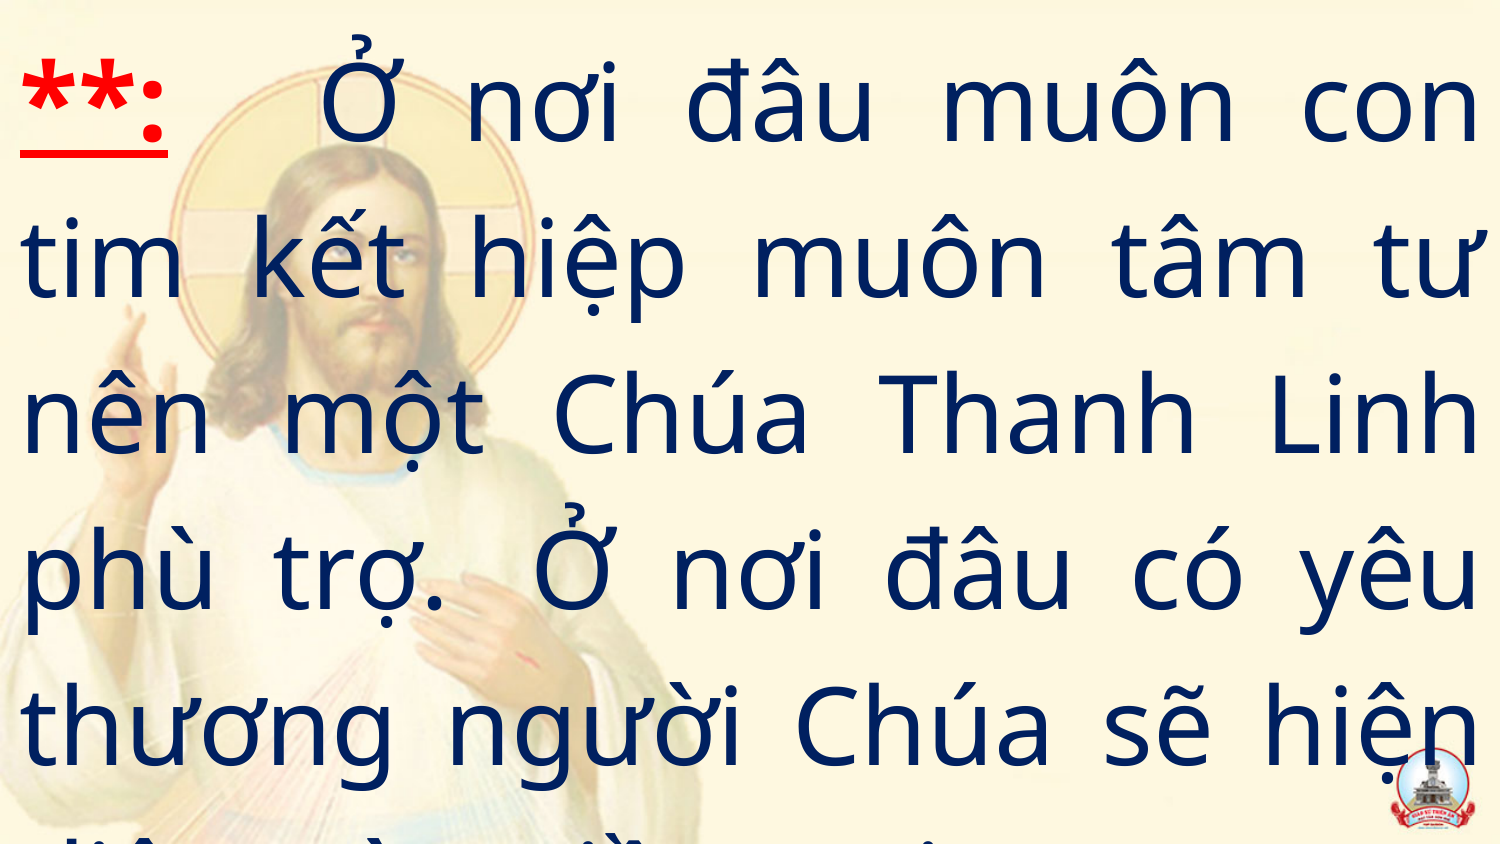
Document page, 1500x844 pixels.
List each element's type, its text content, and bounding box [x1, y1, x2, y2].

list **: Ở nơi đâu muôn con tim kết hiệp muôn tâm tư nên một Chúa Thanh Linh phù trợ. Ở nơi đâu có yêu thương người Chúa sẽ hiện diện tràn niềm vui. [0, 0, 1500, 844]
